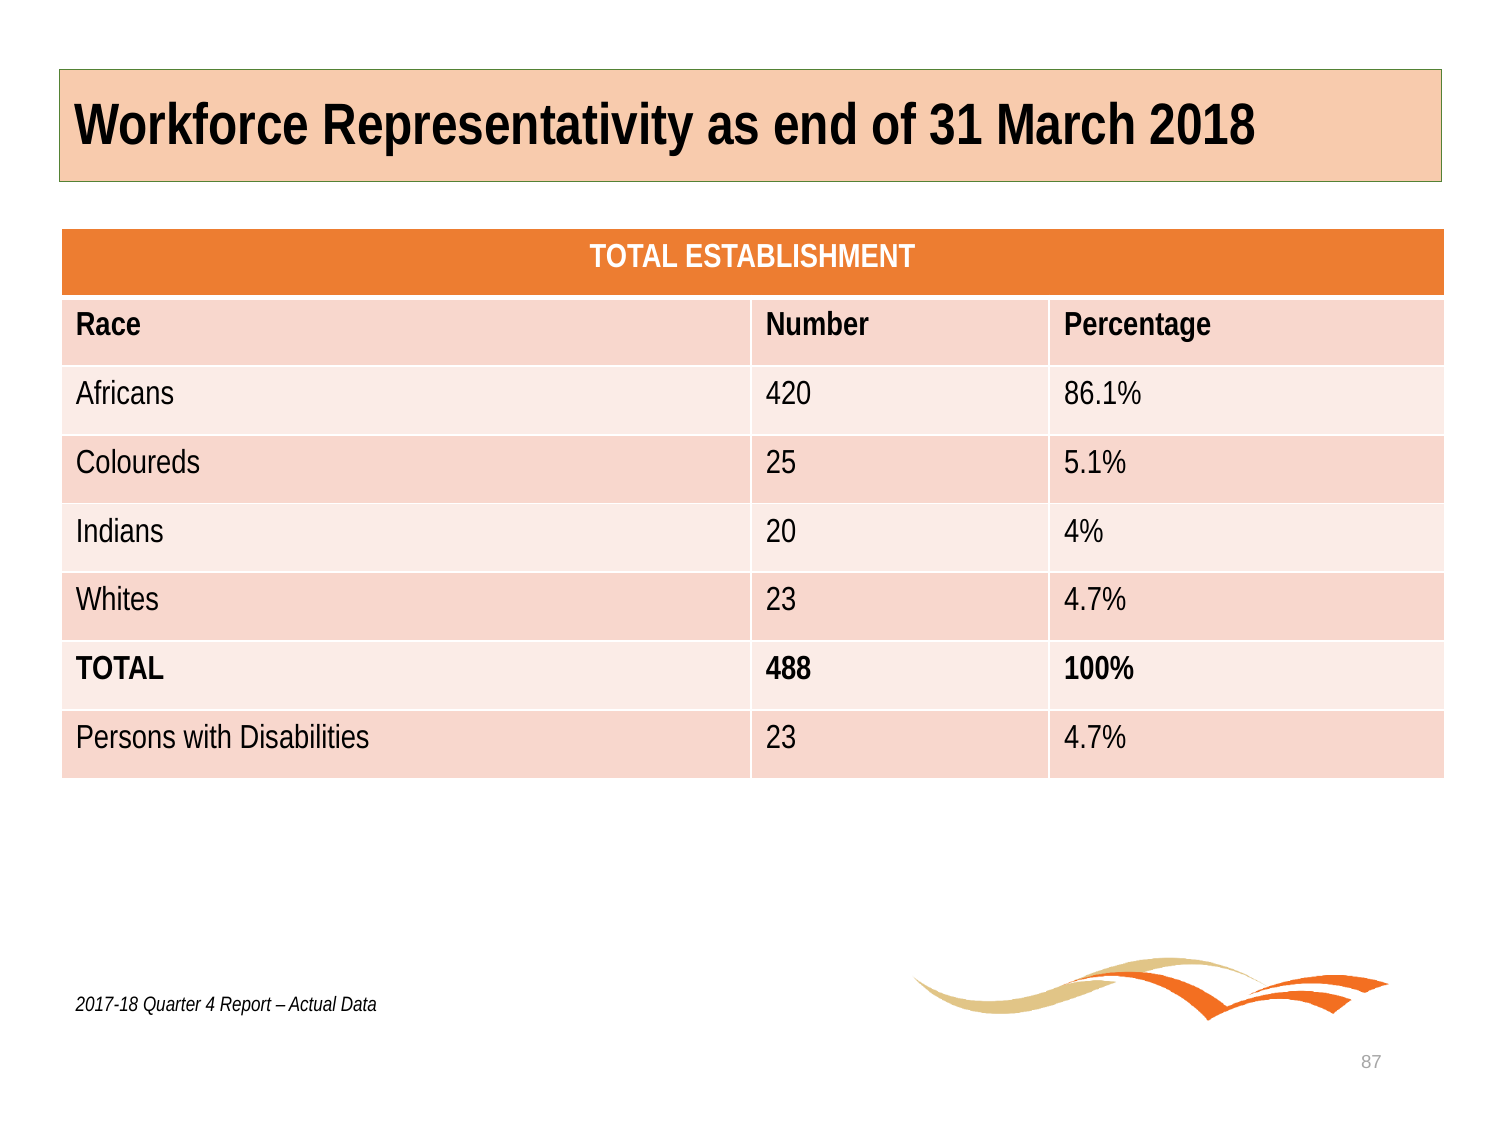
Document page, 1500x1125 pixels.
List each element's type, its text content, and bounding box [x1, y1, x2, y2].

table_cell 23 [752, 573, 1048, 640]
table_cell Africans [62, 367, 750, 434]
title Workforce Representativity as end of 31 March 2018 [59, 69, 1442, 182]
table_cell 4.7% [1050, 573, 1444, 640]
picture [904, 949, 1397, 1034]
table_header TOTAL ESTABLISHMENT [62, 229, 1444, 295]
table_cell Whites [62, 573, 750, 640]
table_cell Indians [62, 504, 750, 571]
table_cell 420 [752, 367, 1048, 434]
table_cell Persons with Disabilities [62, 711, 750, 778]
table_cell 488 [752, 642, 1048, 709]
slide_number 87 [1216, 1042, 1397, 1103]
table_cell 20 [752, 504, 1048, 571]
table_cell Percentage [1050, 300, 1444, 365]
table_cell 86.1% [1050, 367, 1444, 434]
table_cell 4% [1050, 504, 1444, 571]
table_cell 5.1% [1050, 436, 1444, 503]
table_cell Race [62, 300, 750, 365]
table_cell 23 [752, 711, 1048, 778]
table_cell 100% [1050, 642, 1444, 709]
table_cell Coloureds [62, 436, 750, 503]
table_cell TOTAL [62, 642, 750, 709]
table_cell 25 [752, 436, 1048, 503]
table_cell Number [752, 300, 1048, 365]
table_cell 4.7% [1050, 711, 1444, 778]
footer 2017-18 Quarter 4 Report – Actual Data [60, 982, 534, 1043]
